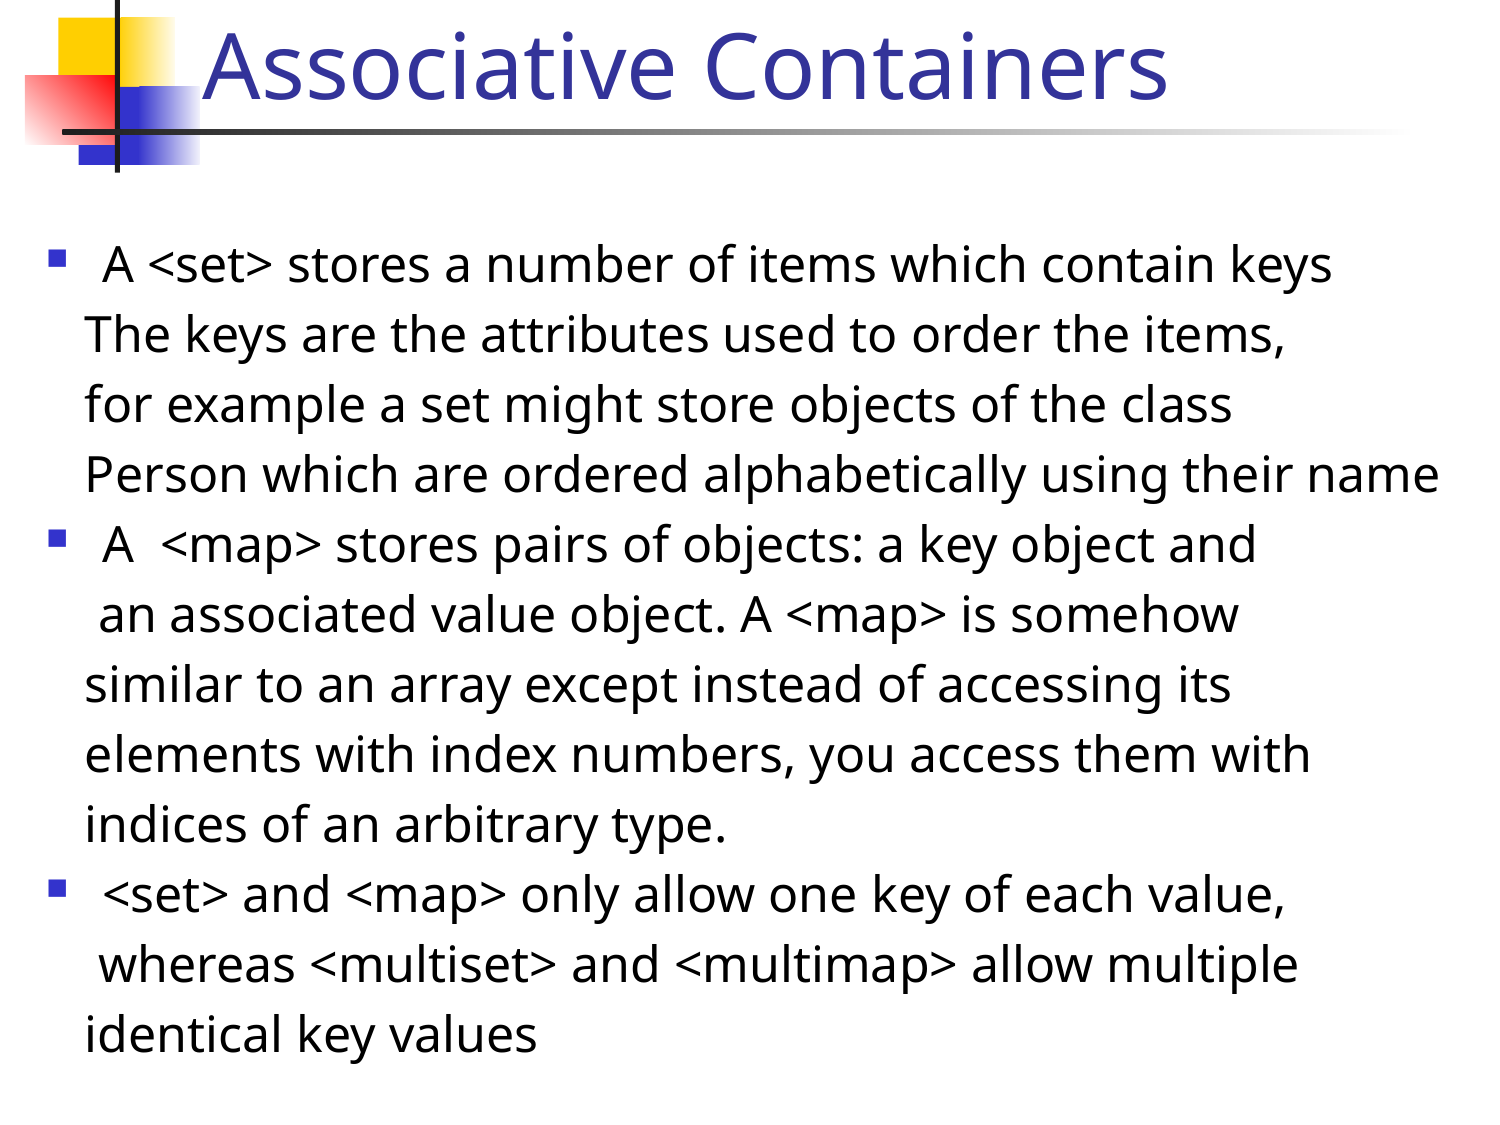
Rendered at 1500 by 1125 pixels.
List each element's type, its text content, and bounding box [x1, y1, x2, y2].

title Associative Containers [187, 0, 1466, 125]
list A <set> stores a number of items which contain keys The keys are the attributes used to order the items, for example a set might store objects of the class Person which are ordered alphabetically using their name A <map> stores pairs of objects: a key object and an associated value object. A <map> is somehow similar to an array except instead of accessing its elements with index numbers, you access them with indices of an arbitrary type. <set> and <map> only allow one key of each value, whereas <multiset> and <multimap> allow multiple identical key values [31, 224, 1500, 1125]
